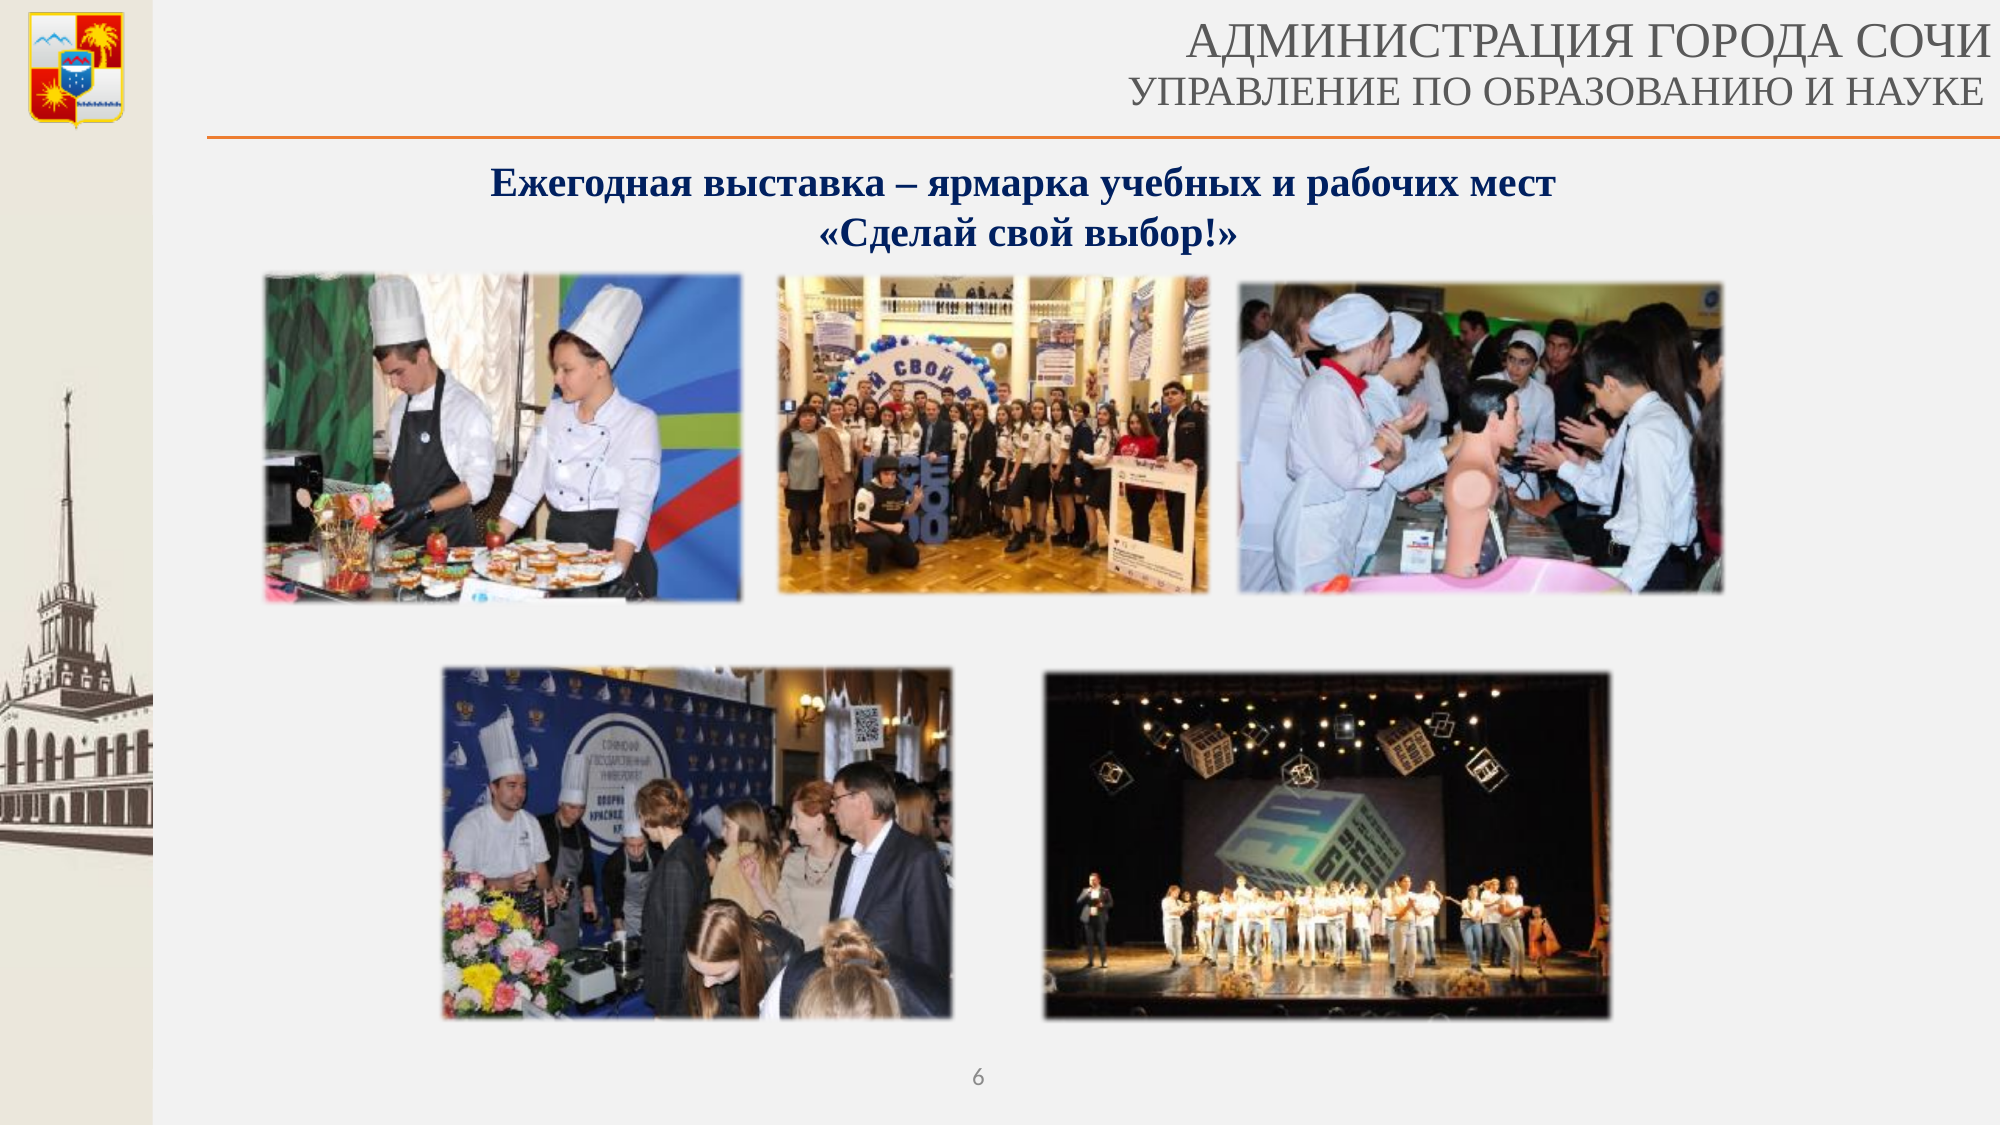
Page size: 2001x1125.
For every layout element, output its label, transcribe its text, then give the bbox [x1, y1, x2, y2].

picture [260, 269, 746, 607]
picture [774, 272, 1213, 598]
picture [13, 0, 140, 143]
picture [1234, 278, 1727, 598]
picture [1039, 667, 1615, 1024]
slide_number 6 [753, 1045, 1204, 1106]
picture [0, 215, 153, 967]
text_box Ежегодная выставка – ярмарка учебных и рабочих мест «Сделай свой выбор!» [367, 147, 1680, 262]
picture [438, 663, 957, 1023]
